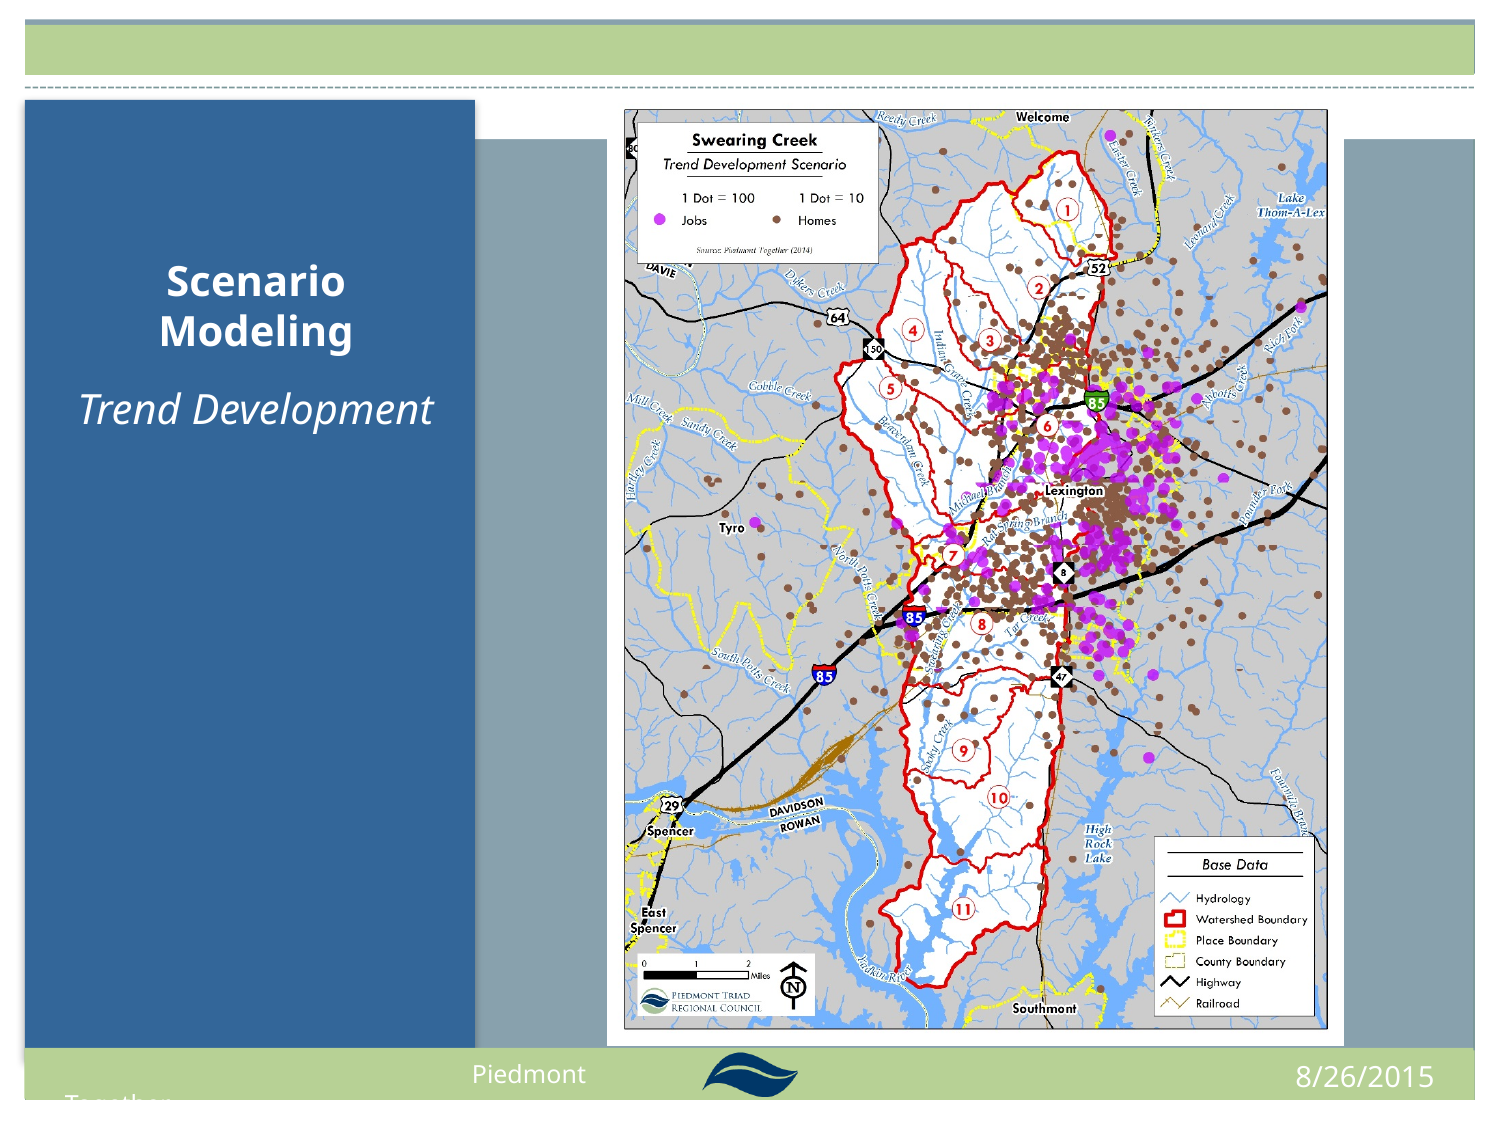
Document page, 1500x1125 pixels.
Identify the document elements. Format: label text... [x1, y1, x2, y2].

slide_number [950, 1050, 1450, 1111]
list Trend Development [62, 375, 450, 1005]
picture [702, 1052, 798, 1097]
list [607, 92, 1344, 1046]
footer Past Projects New Techniques Piedmont Together [50, 1051, 638, 1112]
title Scenario Modeling [62, 183, 451, 363]
